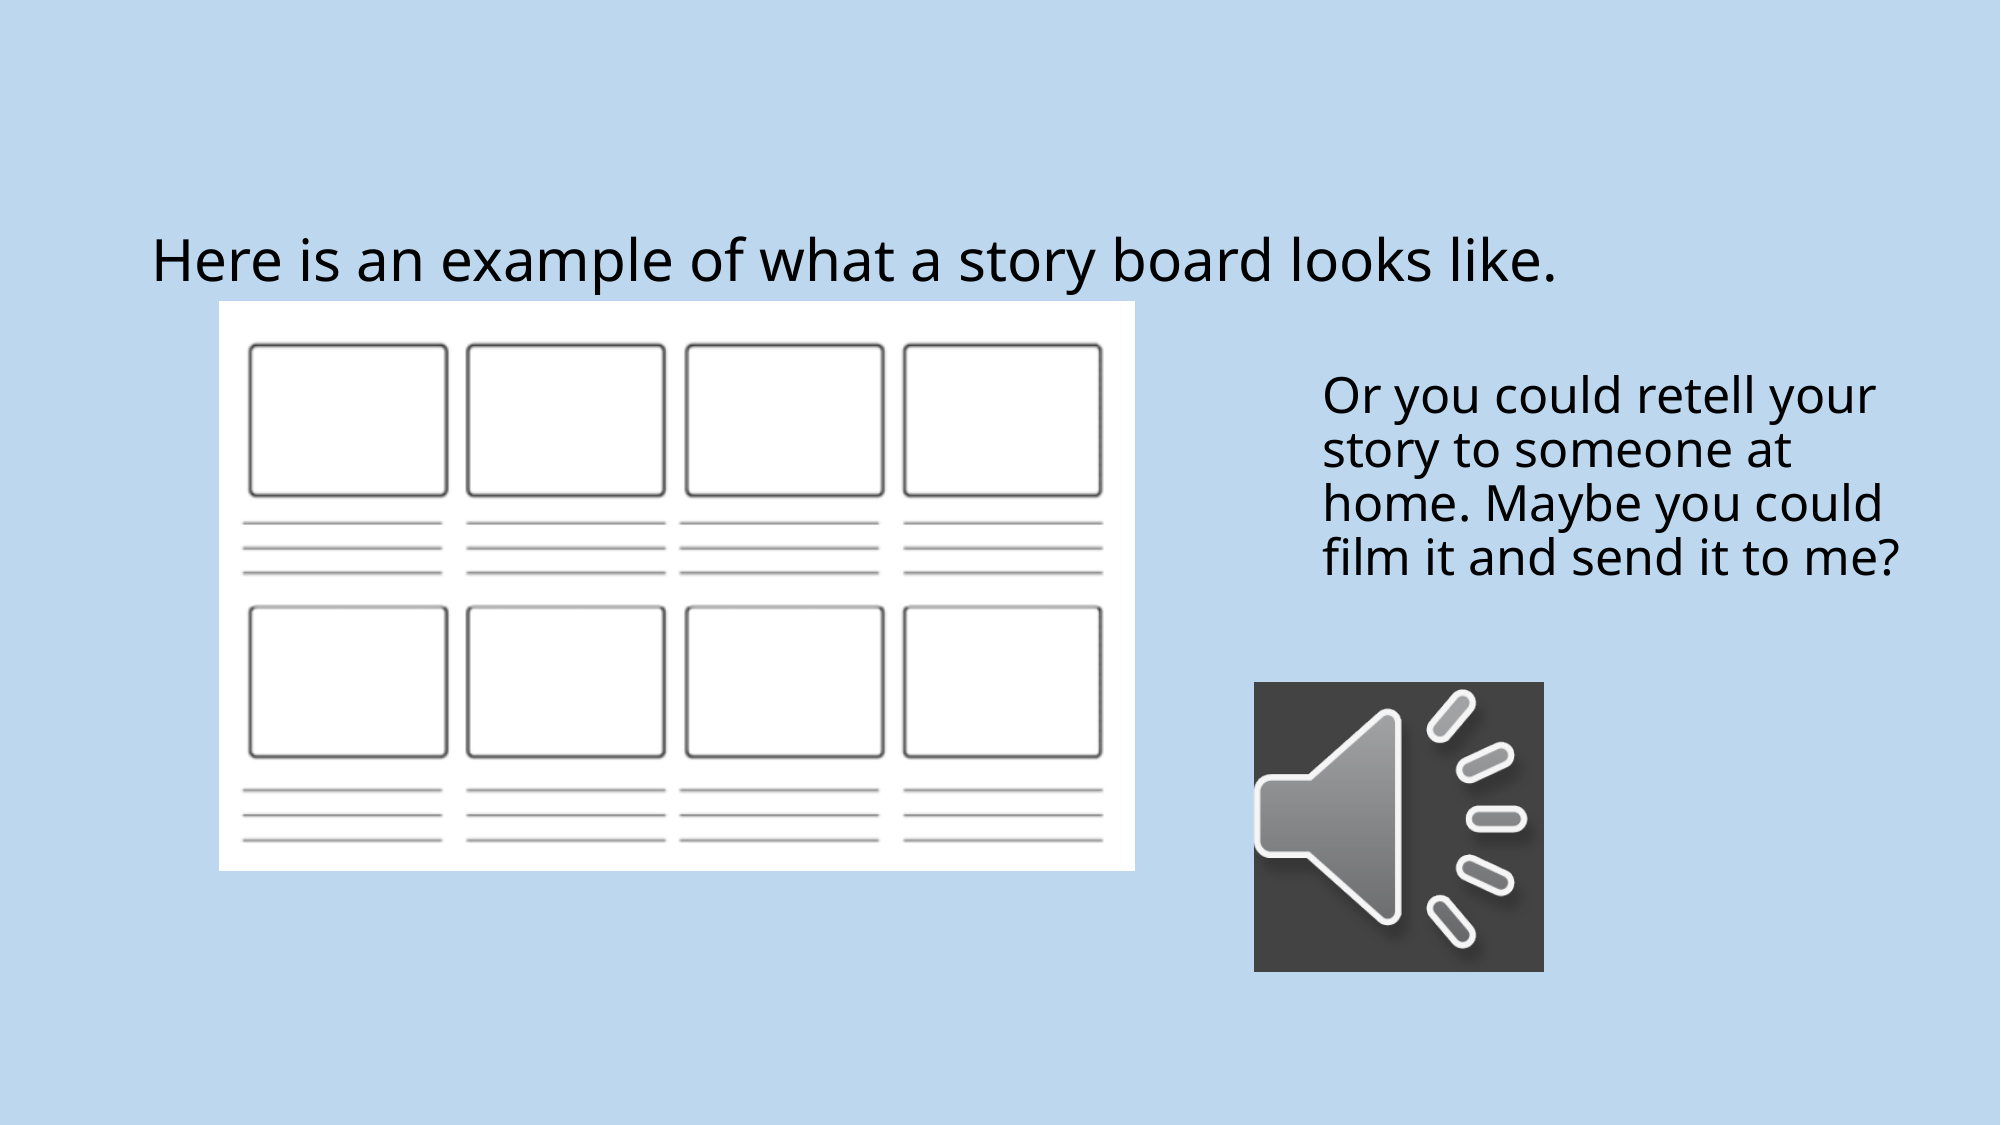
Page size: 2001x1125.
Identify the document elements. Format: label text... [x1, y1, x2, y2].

picture [219, 301, 1135, 871]
title Here is an example of what a story board looks like. [136, 84, 1862, 302]
list Or you could retell your story to someone at home. Maybe you could film it and send it to me? [1307, 362, 1945, 620]
picture [1252, 681, 1545, 974]
